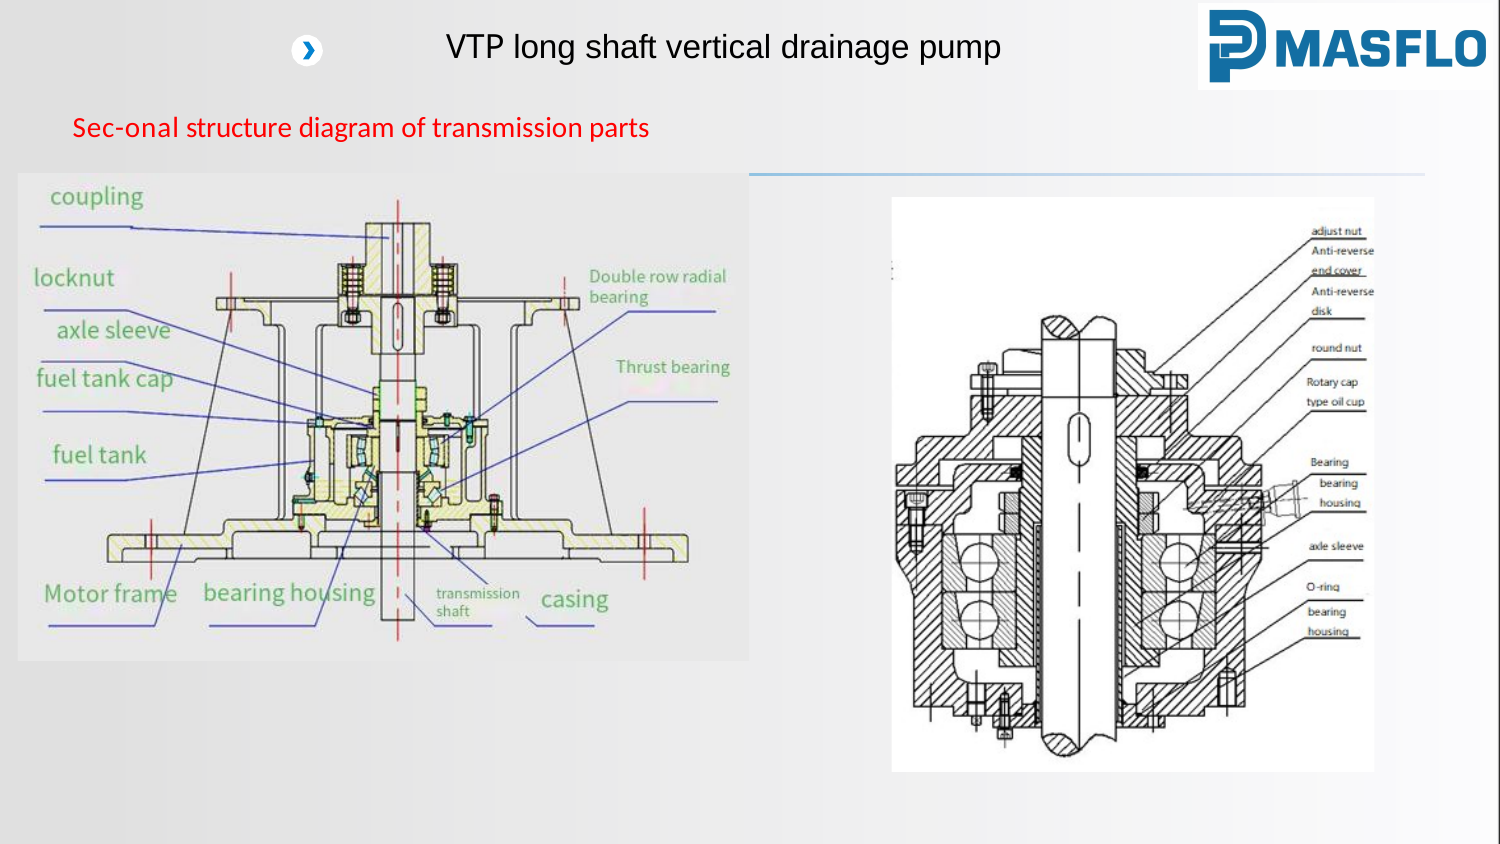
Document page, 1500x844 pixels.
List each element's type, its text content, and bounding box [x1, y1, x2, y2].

text_box [891, 197, 1375, 772]
text_box [292, 35, 322, 66]
text_box Sec-onal structure diagram of transmission parts [70, 108, 357, 144]
picture [1198, 2, 1493, 90]
text_box [302, 41, 315, 60]
title VTP long shaft vertical drainage pump [357, 13, 1143, 167]
text_box [0, 0, 1500, 844]
text_box [17, 173, 750, 662]
